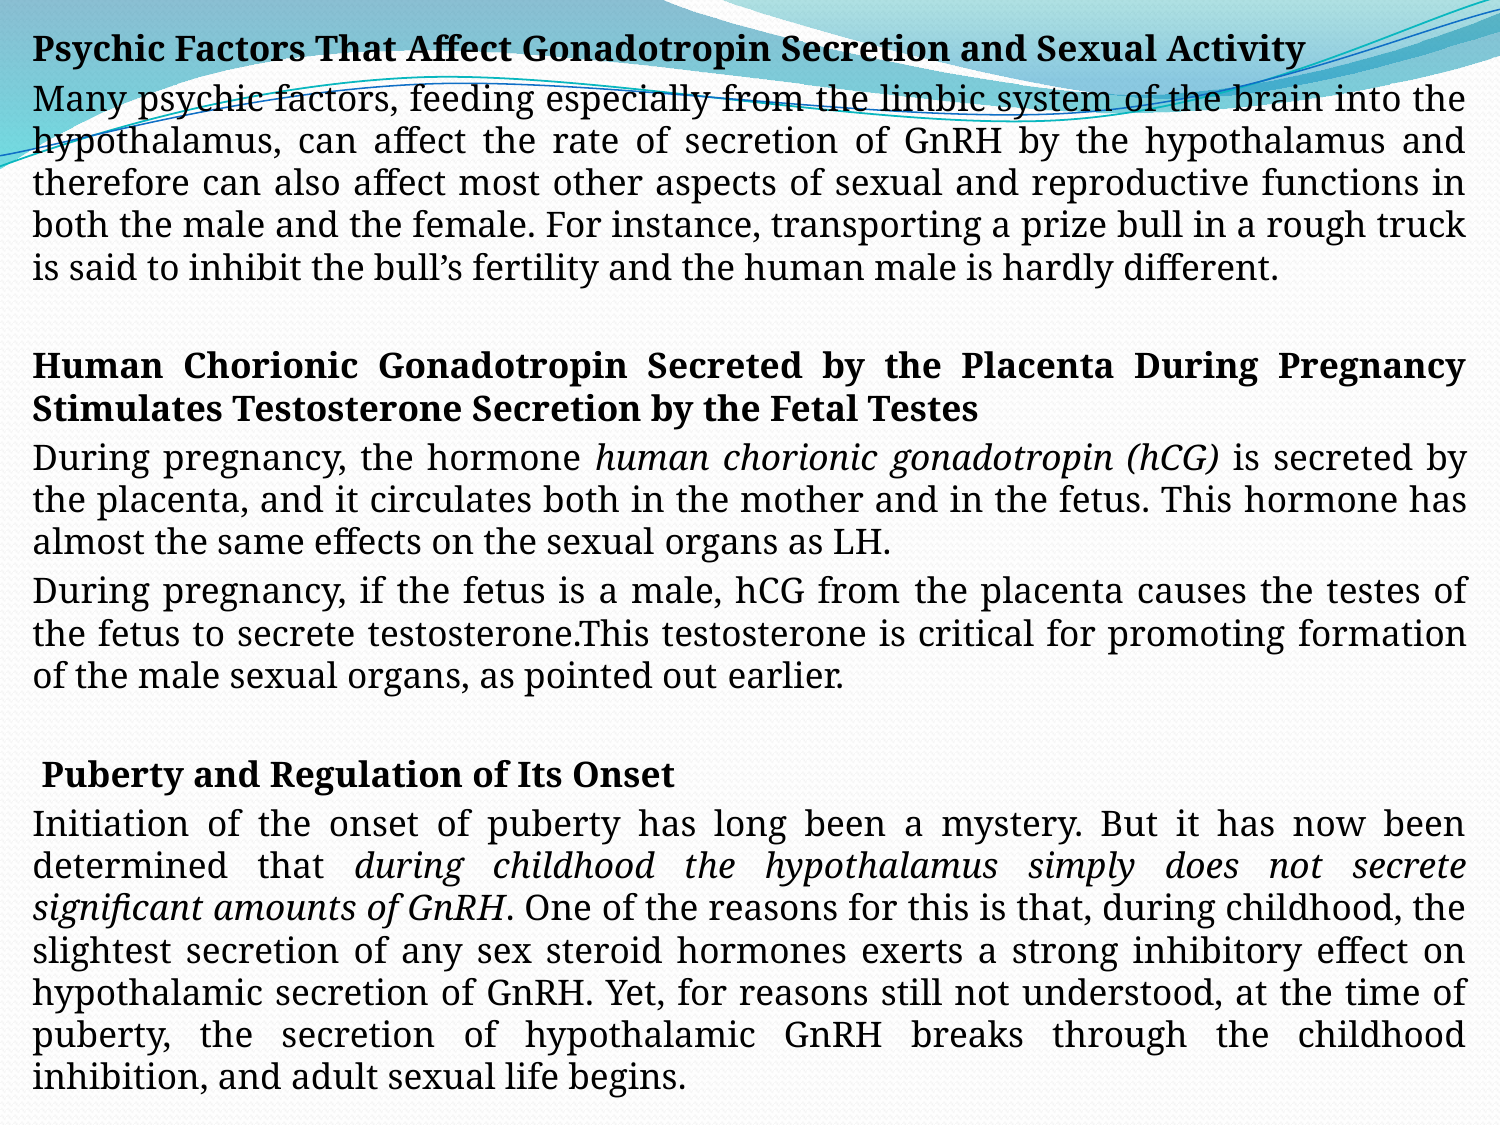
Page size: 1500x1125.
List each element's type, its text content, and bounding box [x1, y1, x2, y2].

list Psychic Factors That Affect Gonadotropin Secretion and Sexual Activity Many psychic factors, feeding especially from the limbic system of the brain into the hypothalamus, can affect the rate of secretion of GnRH by the hypothalamus and therefore can also affect most other aspects of sexual and reproductive functions in both the male and the female. For instance, transporting a prize bull in a rough truck is said to inhibit the bull’s fertility and the human male is hardly different. Human Chorionic Gonadotropin Secreted by the Placenta During Pregnancy Stimulates Testosterone Secretion by the Fetal Testes During pregnancy, the hormone human chorionic gonadotropin (hCG) is secreted by the placenta, and it circulates both in the mother and in the fetus. This hormone has almost the same effects on the sexual organs as LH. During pregnancy, if the fetus is a male, hCG from the placenta causes the testes of the fetus to secrete testosterone.This testosterone is critical for promoting formation of the male sexual organs, as pointed out earlier. Puberty and Regulation of Its Onset Initiation of the onset of puberty has long been a mystery. But it has now been determined that during childhood the hypothalamus simply does not secrete significant amounts of GnRH. One of the reasons for this is that, during childhood, the slightest secretion of any sex steroid hormones exerts a strong inhibitory effect on hypothalamic secretion of GnRH. Yet, for reasons still not understood, at the time of puberty, the secretion of hypothalamic GnRH breaks through the childhood inhibition, and adult sexual life begins. [17, 19, 1483, 1106]
